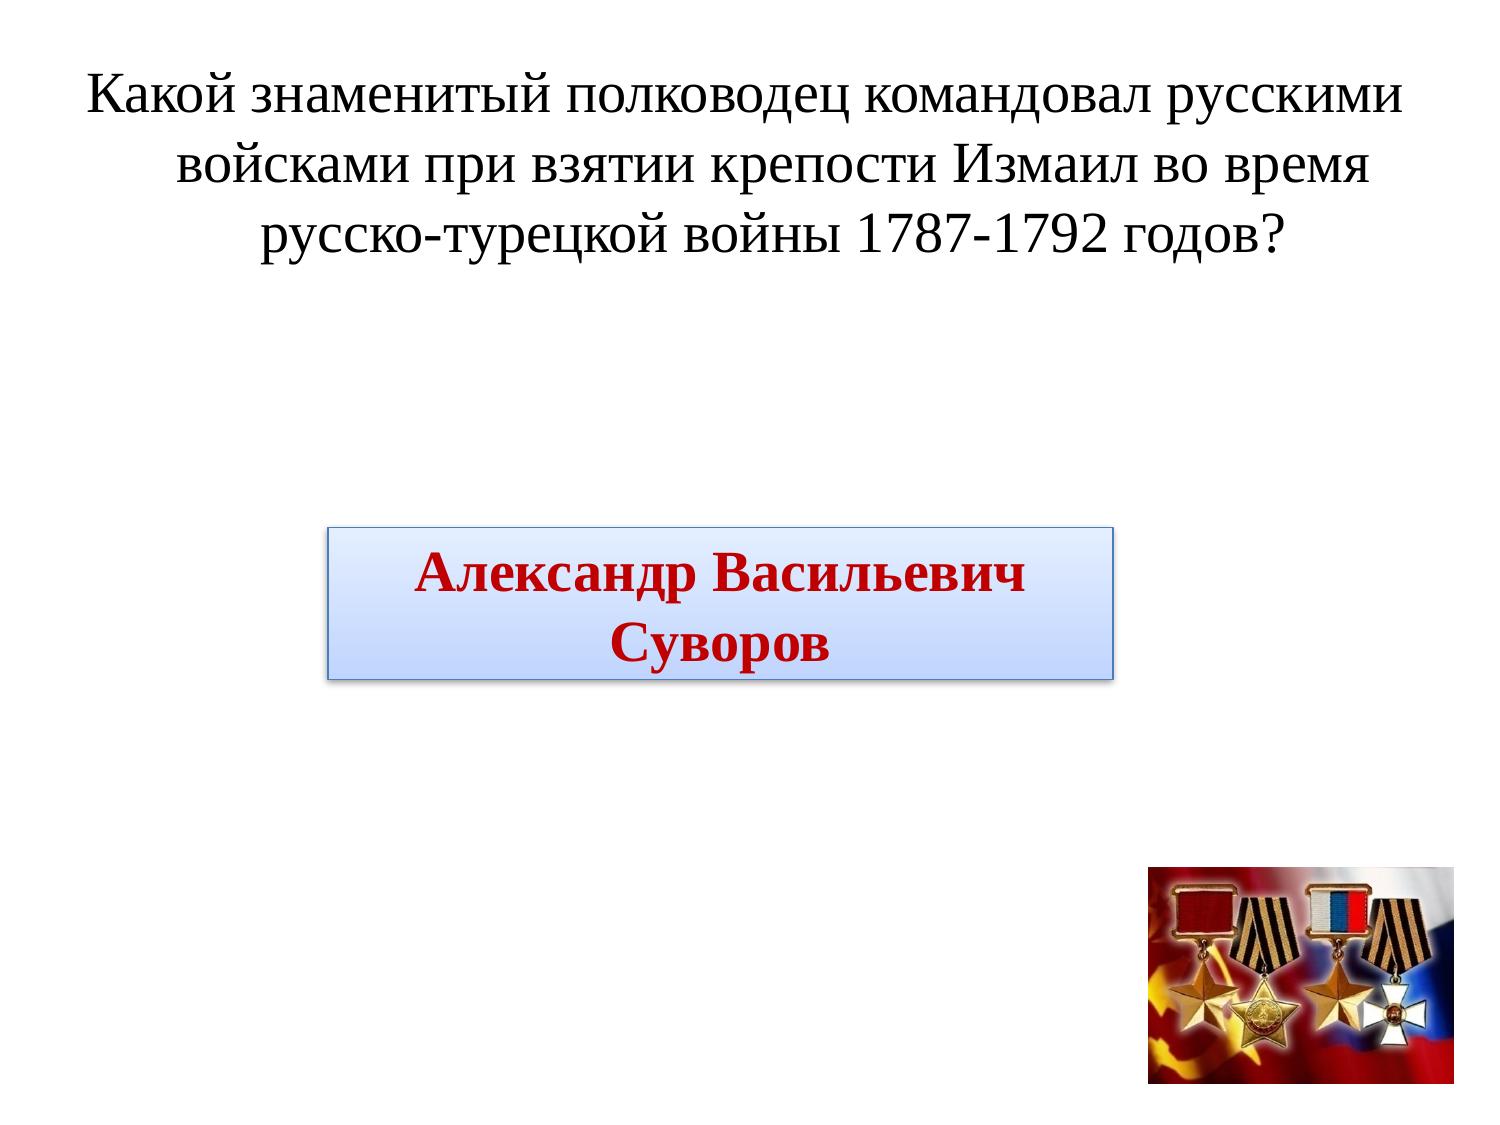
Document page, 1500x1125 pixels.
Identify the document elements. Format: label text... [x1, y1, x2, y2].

list Какой знаменитый полководец командовал русскими войсками при взятии крепости Измаил во время русско-турецкой войны 1787-1792 годов? [70, 46, 1421, 434]
text_box Александр Васильевич Суворов [327, 527, 1114, 680]
picture [1148, 866, 1454, 1084]
